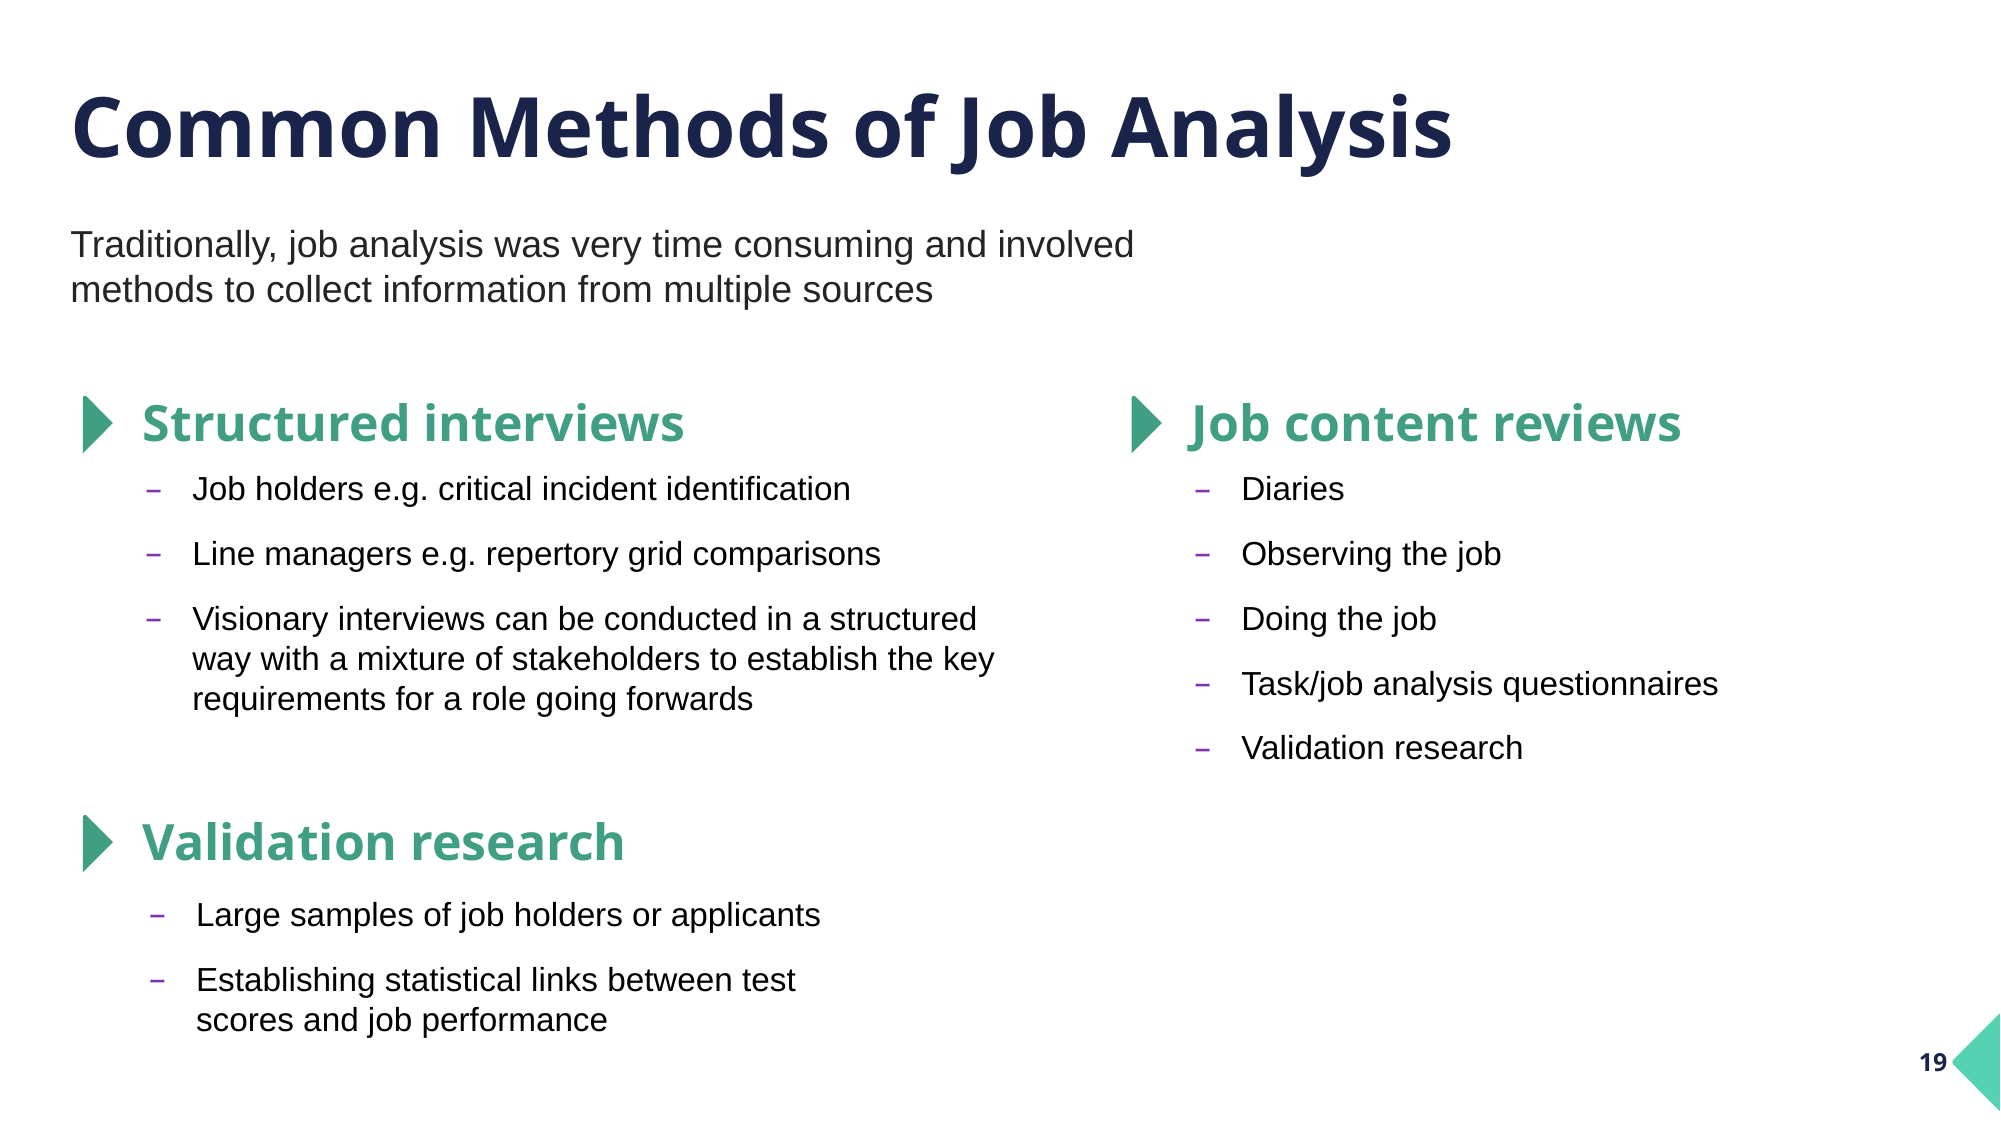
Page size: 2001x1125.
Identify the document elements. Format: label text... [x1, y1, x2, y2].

text_box [1131, 395, 1162, 454]
text_box Traditionally, job analysis was very time consuming and involved methods to collect information from multiple sources [55, 213, 1210, 318]
text_box [82, 395, 113, 454]
text_box [82, 814, 113, 873]
text_box Job holders e.g. critical incident identification Line managers e.g. repertory grid comparisons Visionary interviews can be conducted in a structured way with a mixture of stakeholders to establish the key requirements for a role going forwards [55, 459, 1056, 725]
text_box Structured interviews [128, 384, 713, 459]
text_box Validation research [128, 803, 713, 878]
text_box Job content reviews [1177, 384, 1761, 459]
title Common Methods of Job Analysis [55, 71, 1781, 190]
text_box Large samples of job holders or applicants Establishing statistical links between test scores and job performance [59, 885, 853, 1045]
text_box Diaries Observing the job Doing the job Task/job analysis questionnaires Validation research [1104, 459, 2000, 774]
